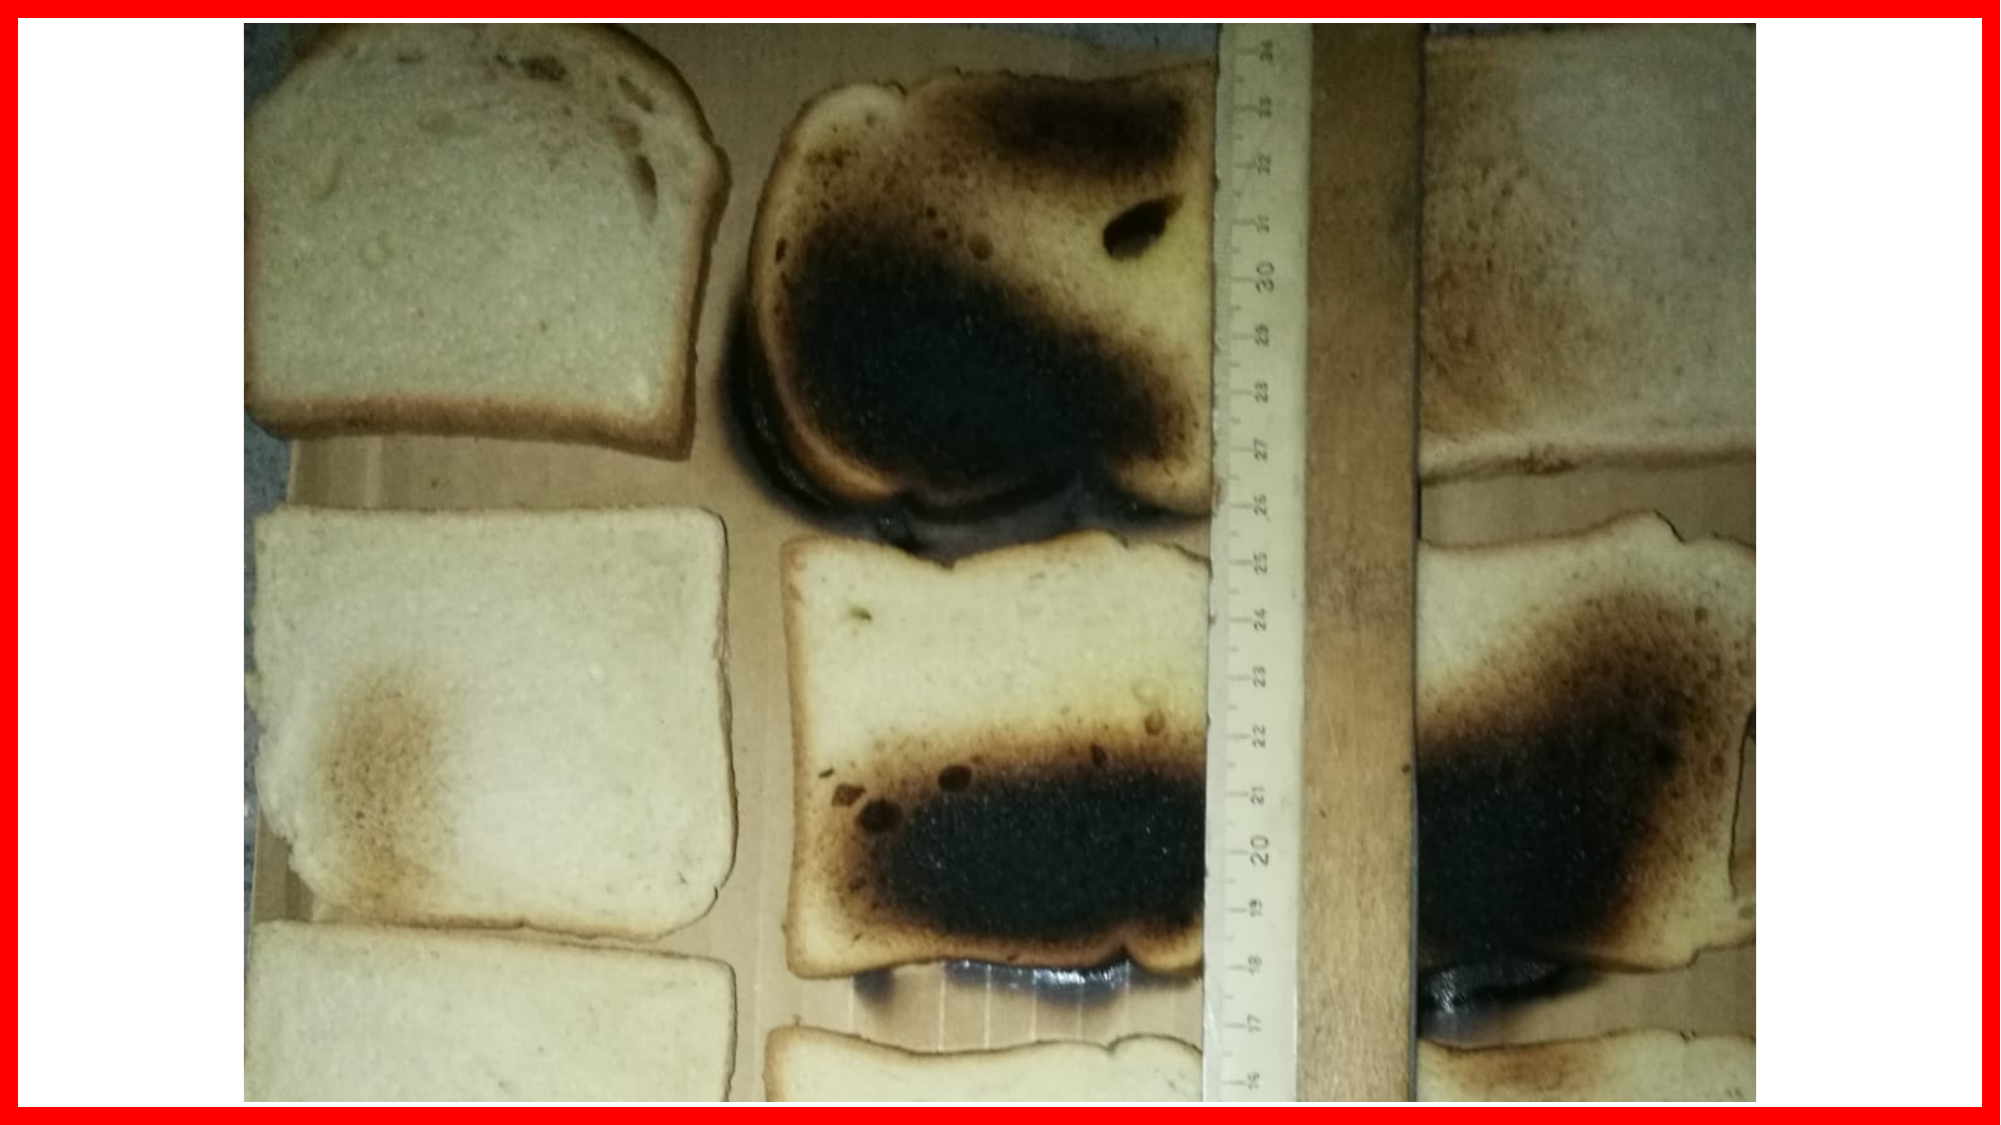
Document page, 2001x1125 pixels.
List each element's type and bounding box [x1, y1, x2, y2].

list [243, 23, 1756, 1102]
text_box [0, 0, 2000, 1125]
